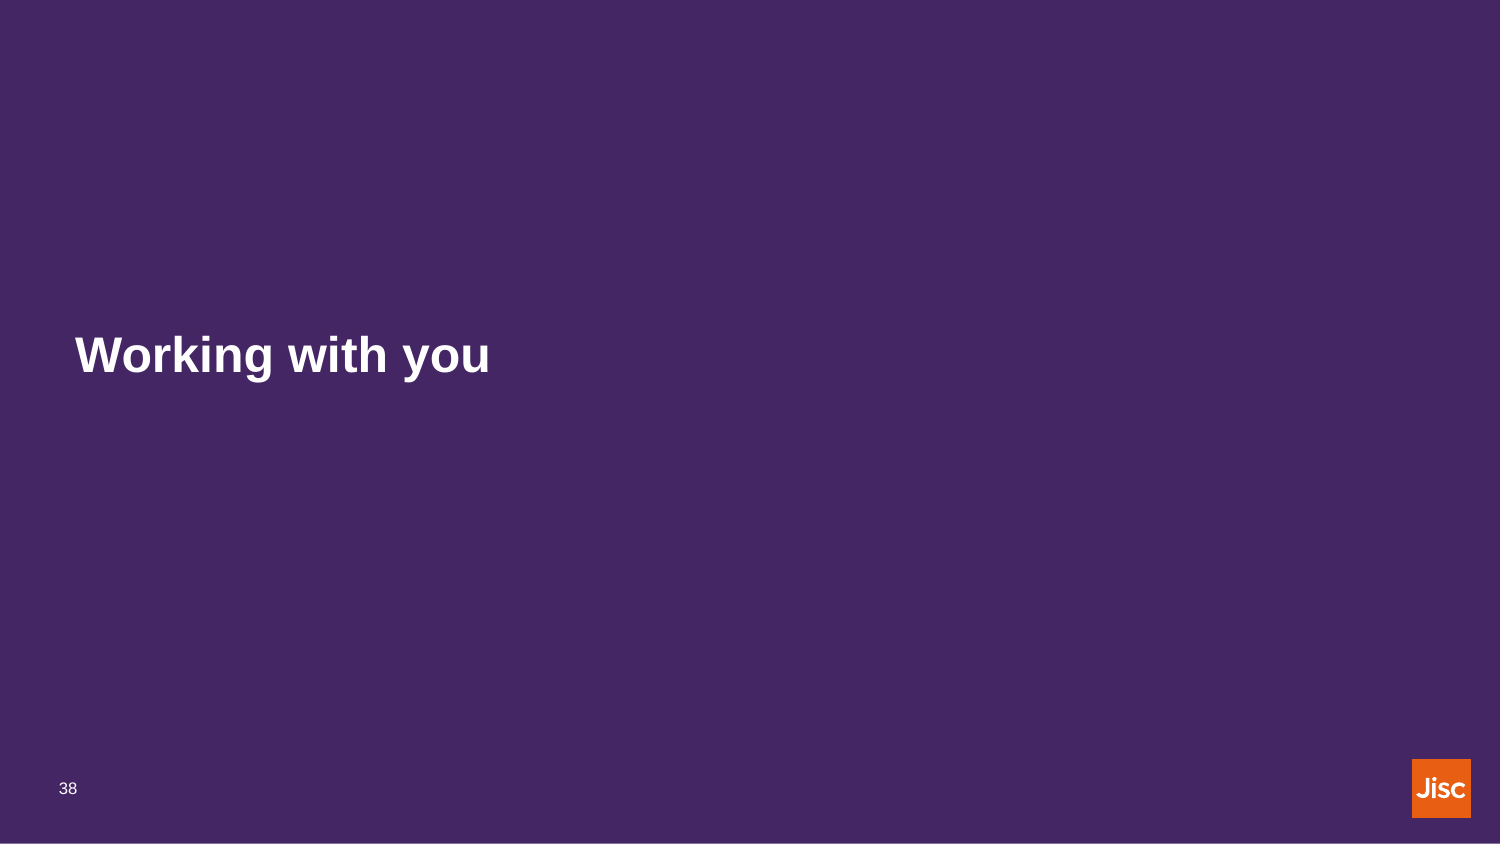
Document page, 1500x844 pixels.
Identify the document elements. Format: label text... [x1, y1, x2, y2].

slide_number 38 [58, 758, 92, 818]
title Working with you [75, 322, 1145, 379]
